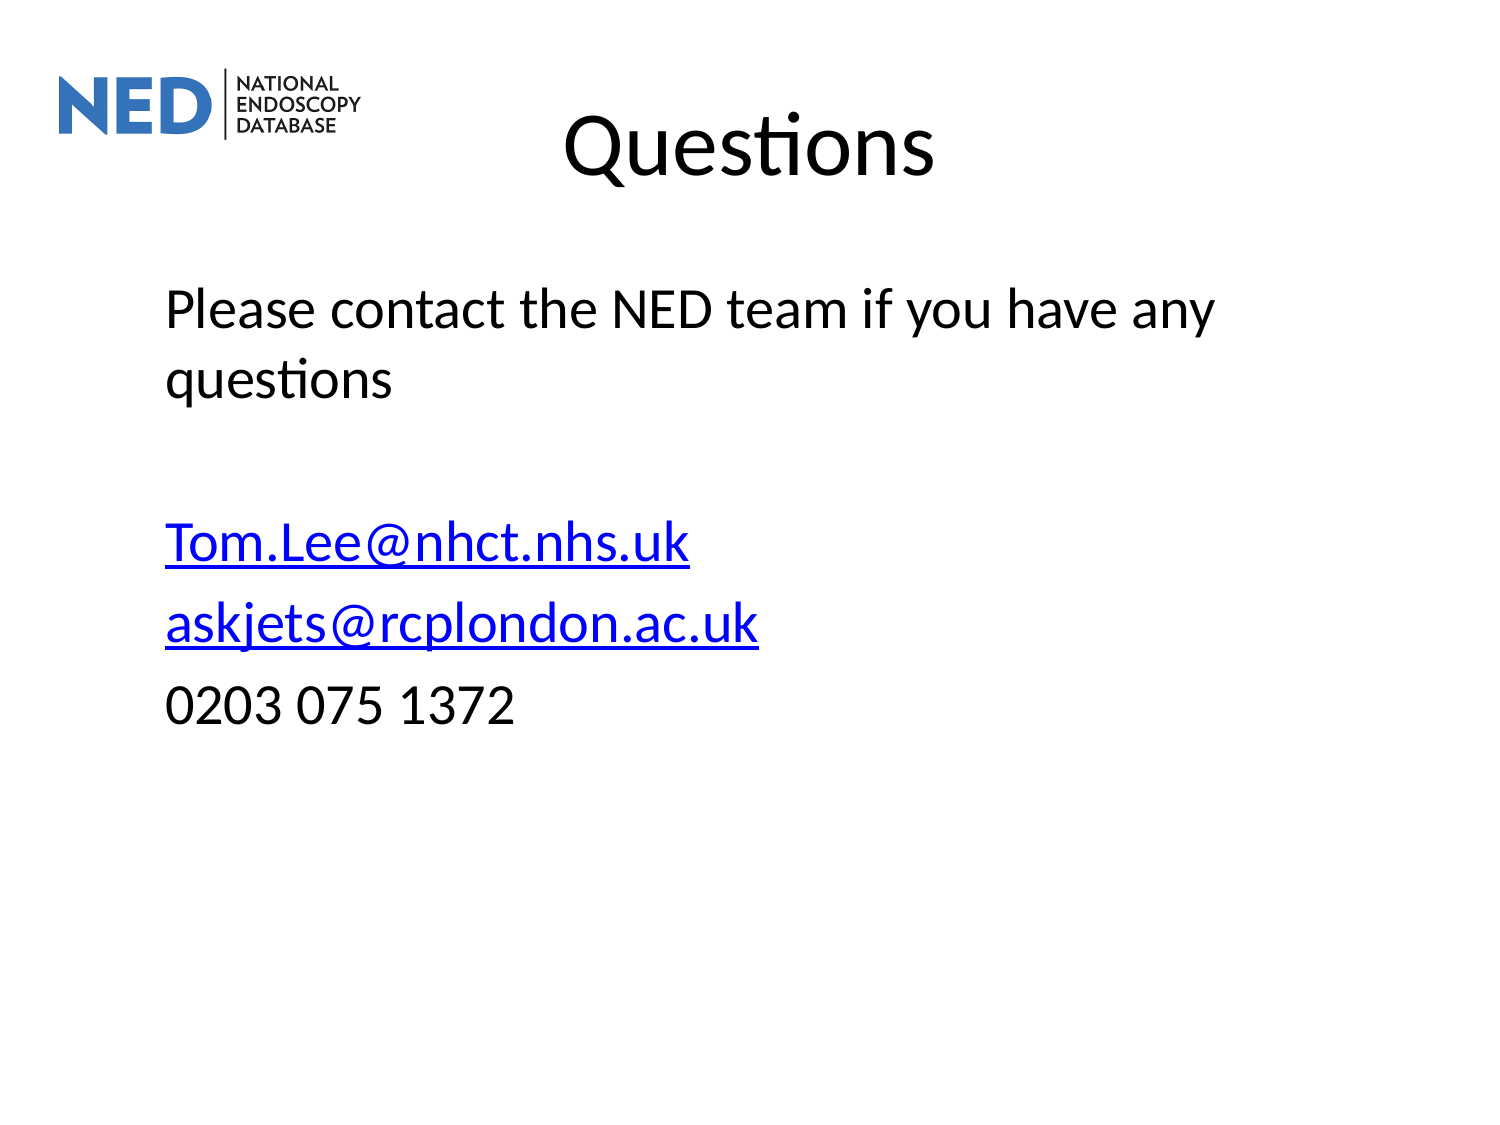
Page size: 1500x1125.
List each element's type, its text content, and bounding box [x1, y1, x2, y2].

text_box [52, 66, 367, 143]
list Please contact the NED team if you have any questions Tom.Lee@nhct.nhs.uk askjets@rcplondon.ac.uk 0203 075 1372 [75, 262, 1425, 1005]
title Questions [75, 45, 1425, 233]
